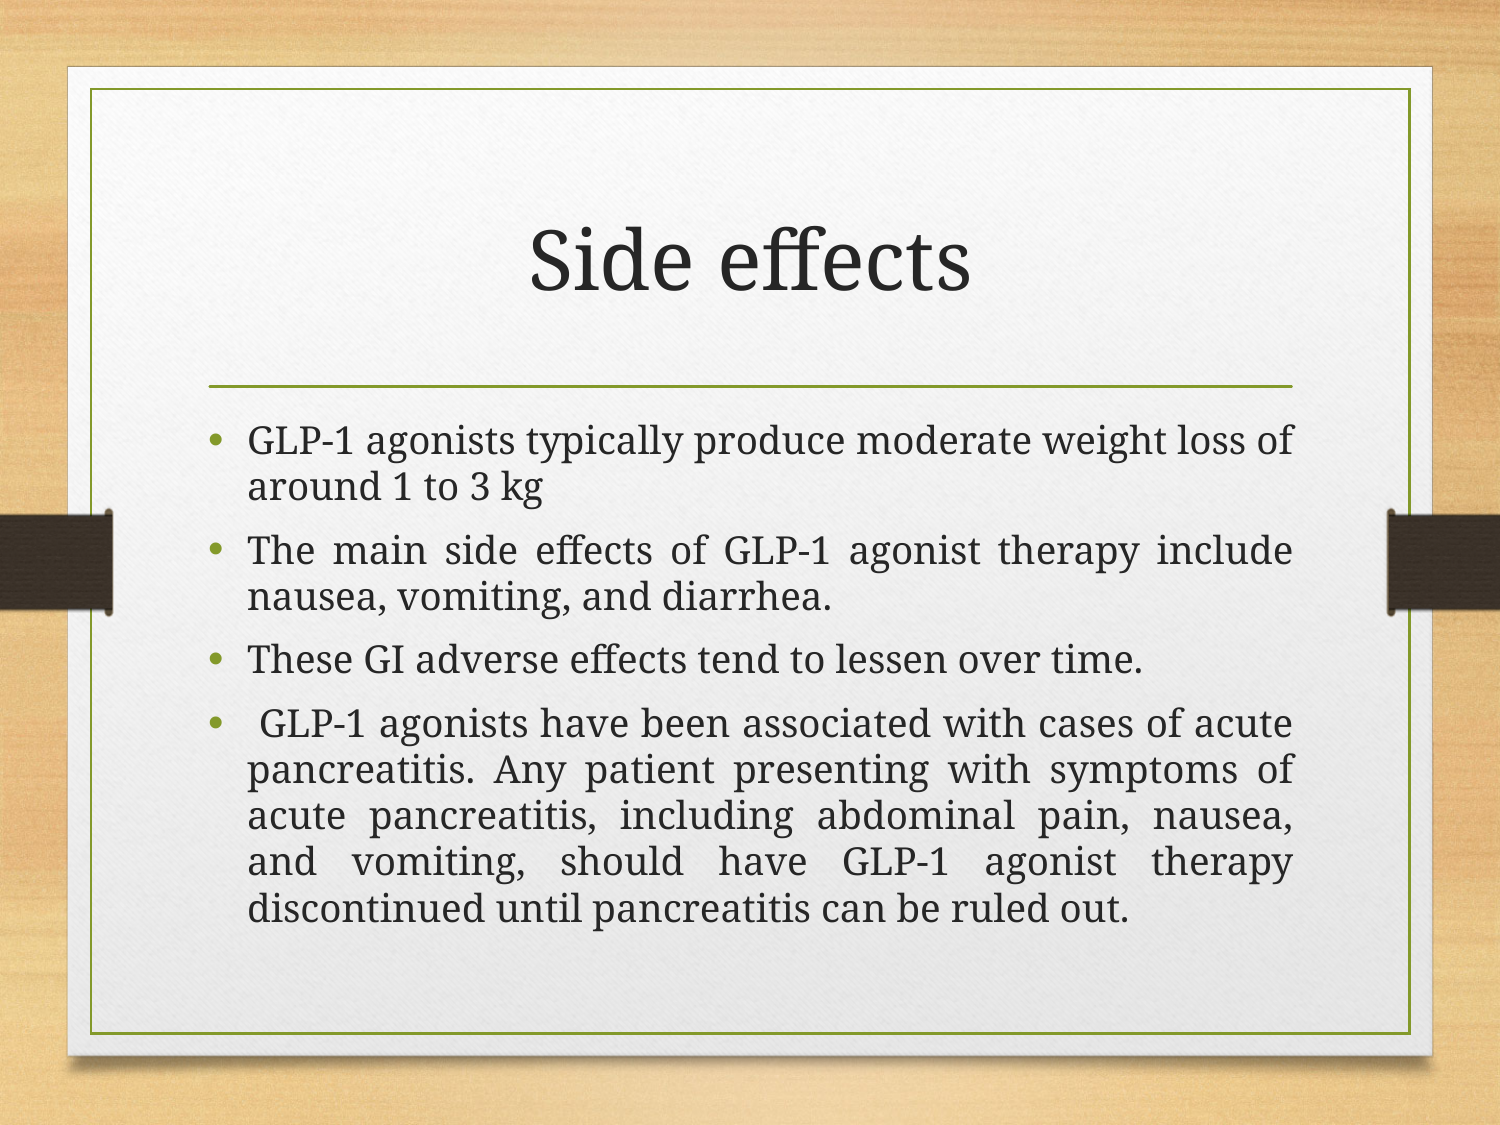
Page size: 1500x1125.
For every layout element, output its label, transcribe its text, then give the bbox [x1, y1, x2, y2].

list GLP-1 agonists typically produce moderate weight loss of around 1 to 3 kg The main side effects of GLP-1 agonist therapy include nausea, vomiting, and diarrhea. These GI adverse effects tend to lessen over time. GLP-1 agonists have been associated with cases of acute pancreatitis. Any patient presenting with symptoms of acute pancreatitis, including abdominal pain, nausea, and vomiting, should have GLP-1 agonist therapy discontinued until pancreatitis can be ruled out. [193, 408, 1309, 974]
title Side effects [193, 150, 1309, 365]
picture [0, 0, 1500, 1125]
